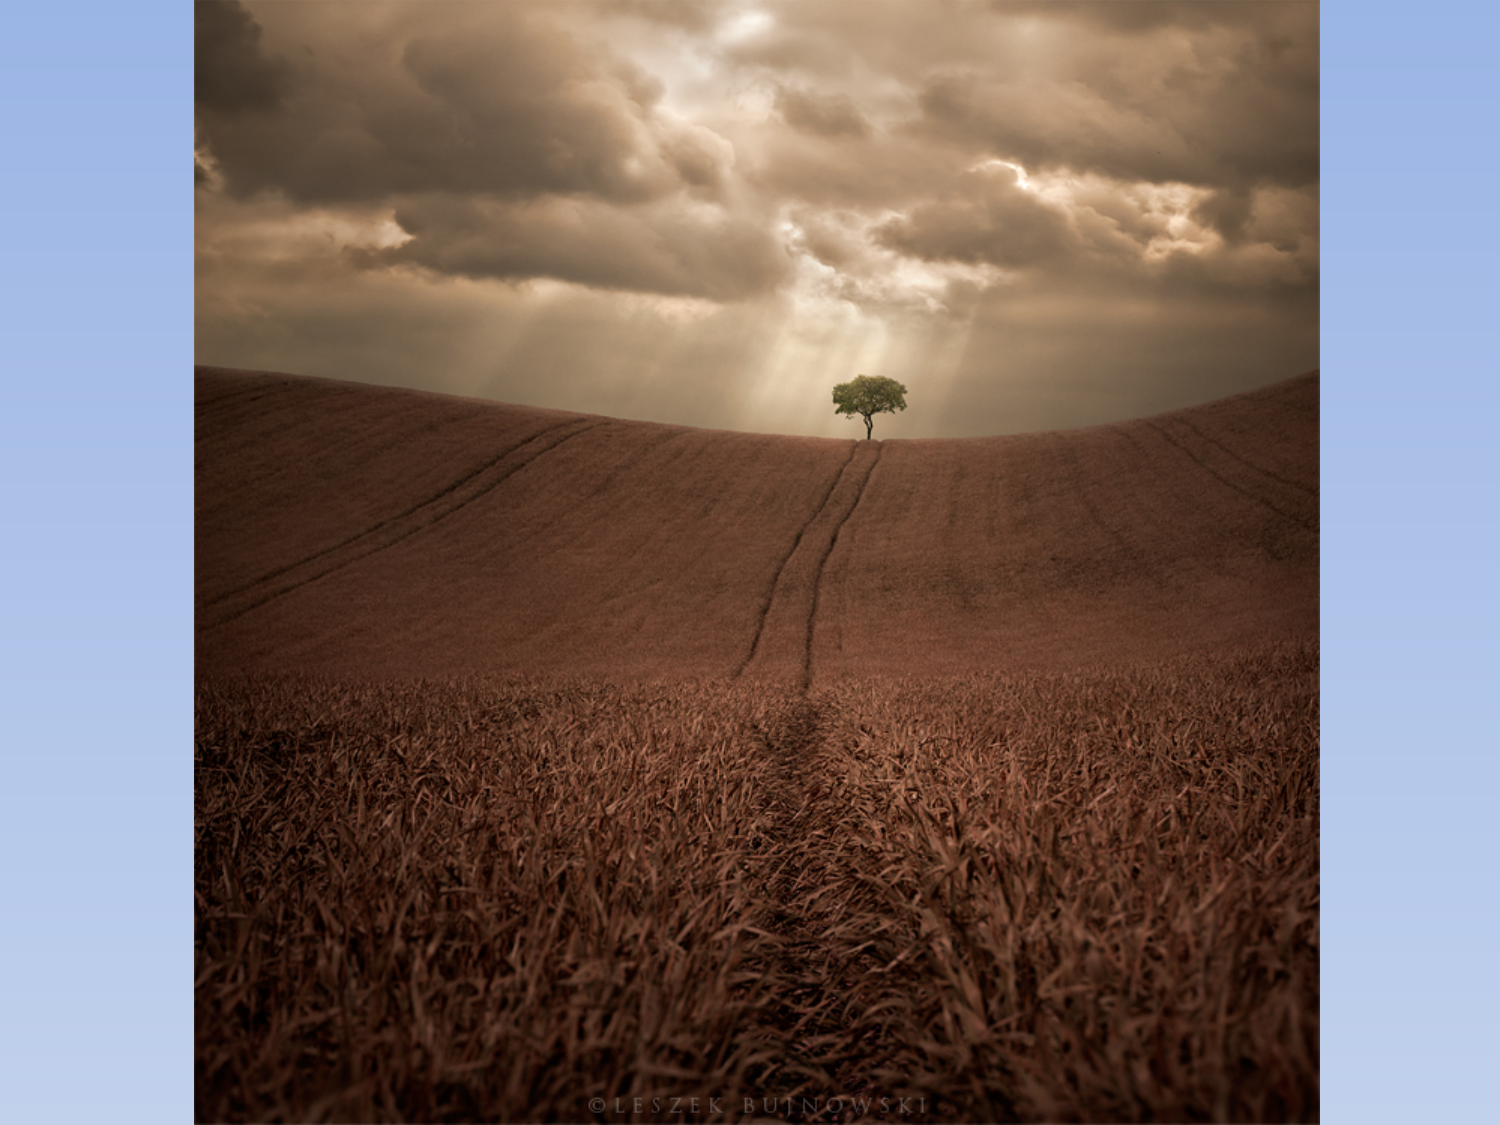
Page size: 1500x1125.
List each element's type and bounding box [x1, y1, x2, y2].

list [194, 0, 1320, 1125]
